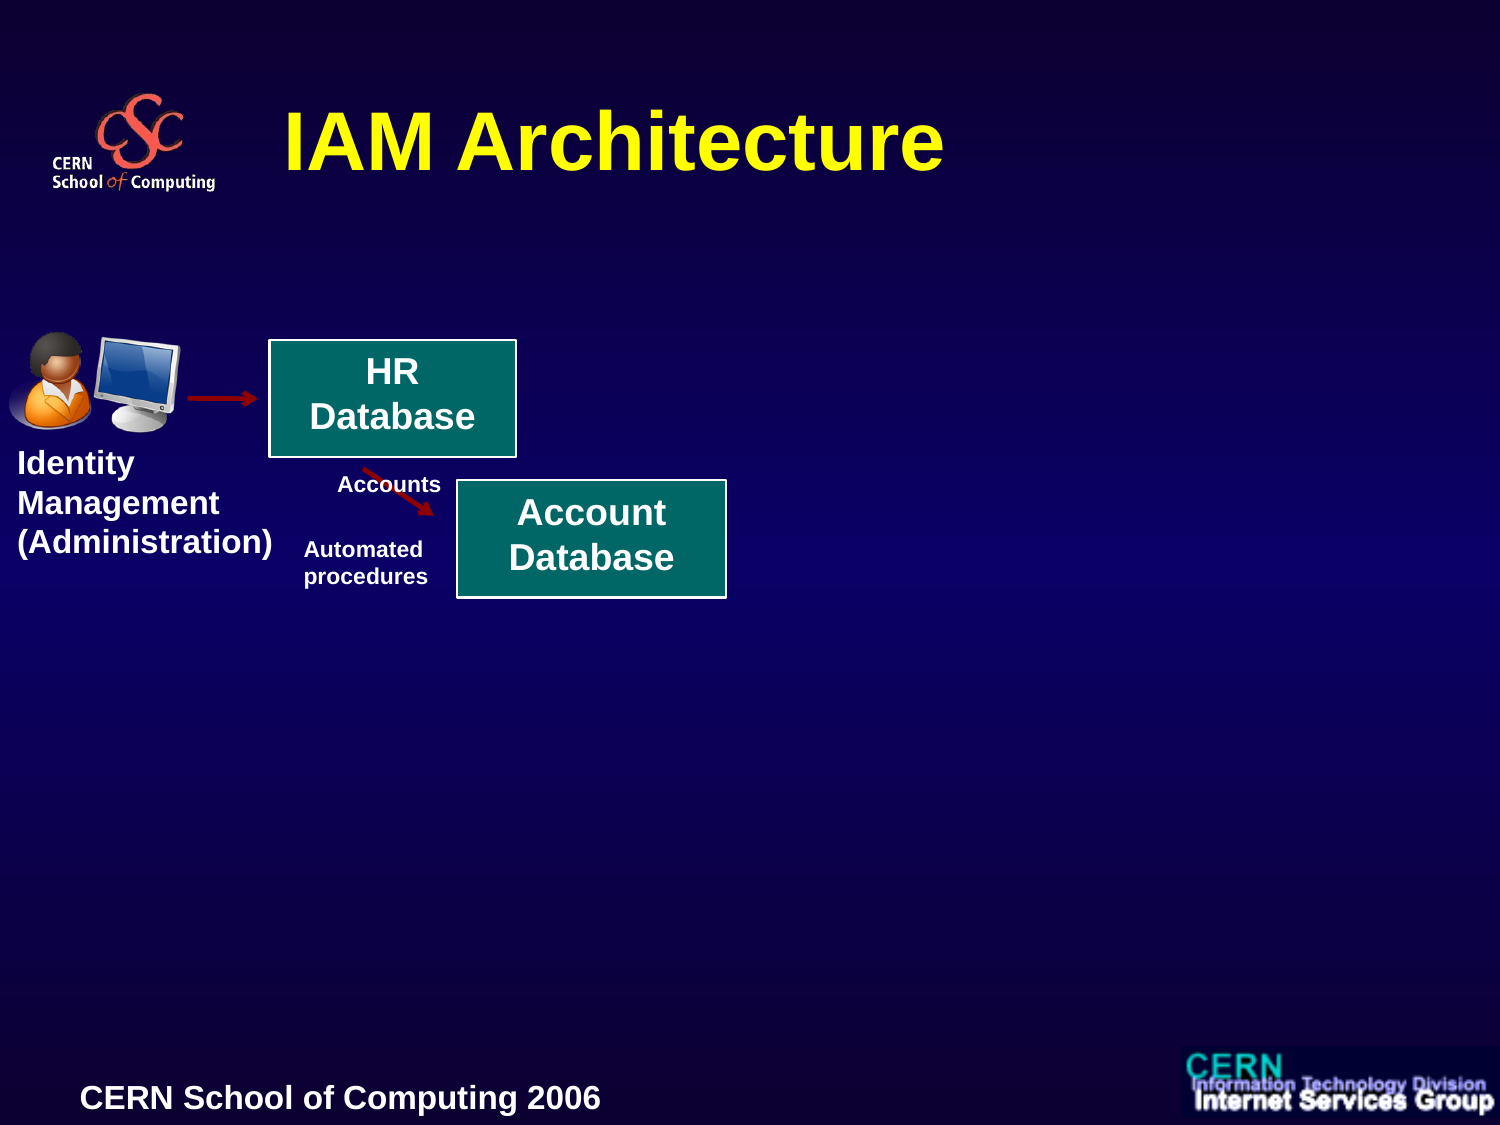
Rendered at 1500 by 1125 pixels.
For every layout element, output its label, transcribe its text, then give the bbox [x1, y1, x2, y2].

picture [1181, 1046, 1500, 1118]
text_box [0, 327, 200, 447]
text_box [363, 468, 434, 516]
text_box HR Database [269, 339, 516, 457]
title IAM Architecture [268, 32, 1500, 243]
text_box Account Database [456, 480, 727, 598]
text_box Automated procedures [288, 527, 444, 597]
text_box Identity Management (Administration) [2, 433, 289, 568]
text_box Accounts [322, 461, 457, 504]
picture [43, 90, 221, 192]
